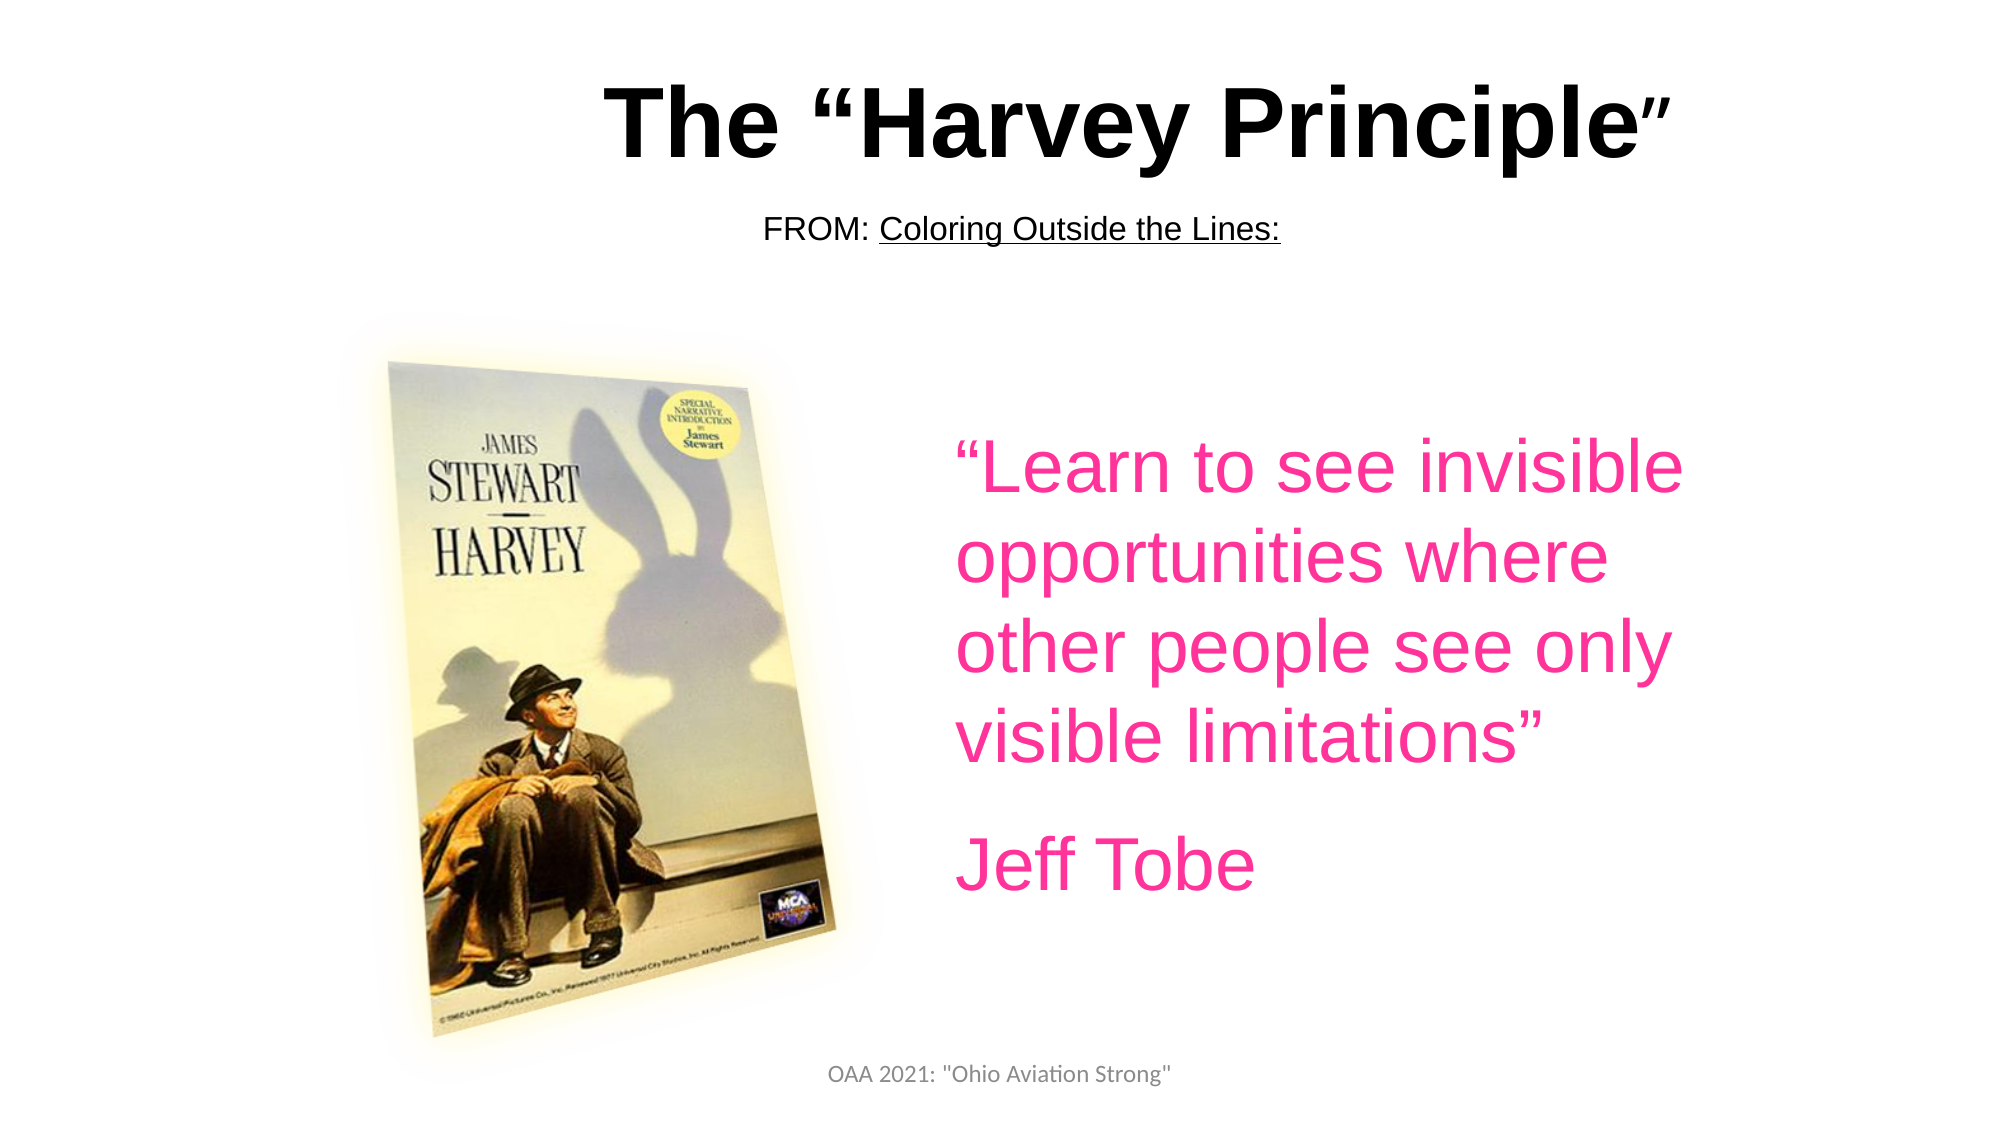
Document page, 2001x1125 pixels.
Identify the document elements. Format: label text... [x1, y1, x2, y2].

footer OAA 2021: "Ohio Aviation Strong" [885, 1042, 1338, 1103]
text_box FROM: Coloring Outside the Lines: [412, 199, 1650, 295]
text_box The “Harvey Principle” [525, 50, 1750, 185]
text_box “Learn to see invisible opportunities where other people see only visible limitations” Jeff Tobe [940, 410, 1809, 913]
picture [337, 299, 885, 1125]
